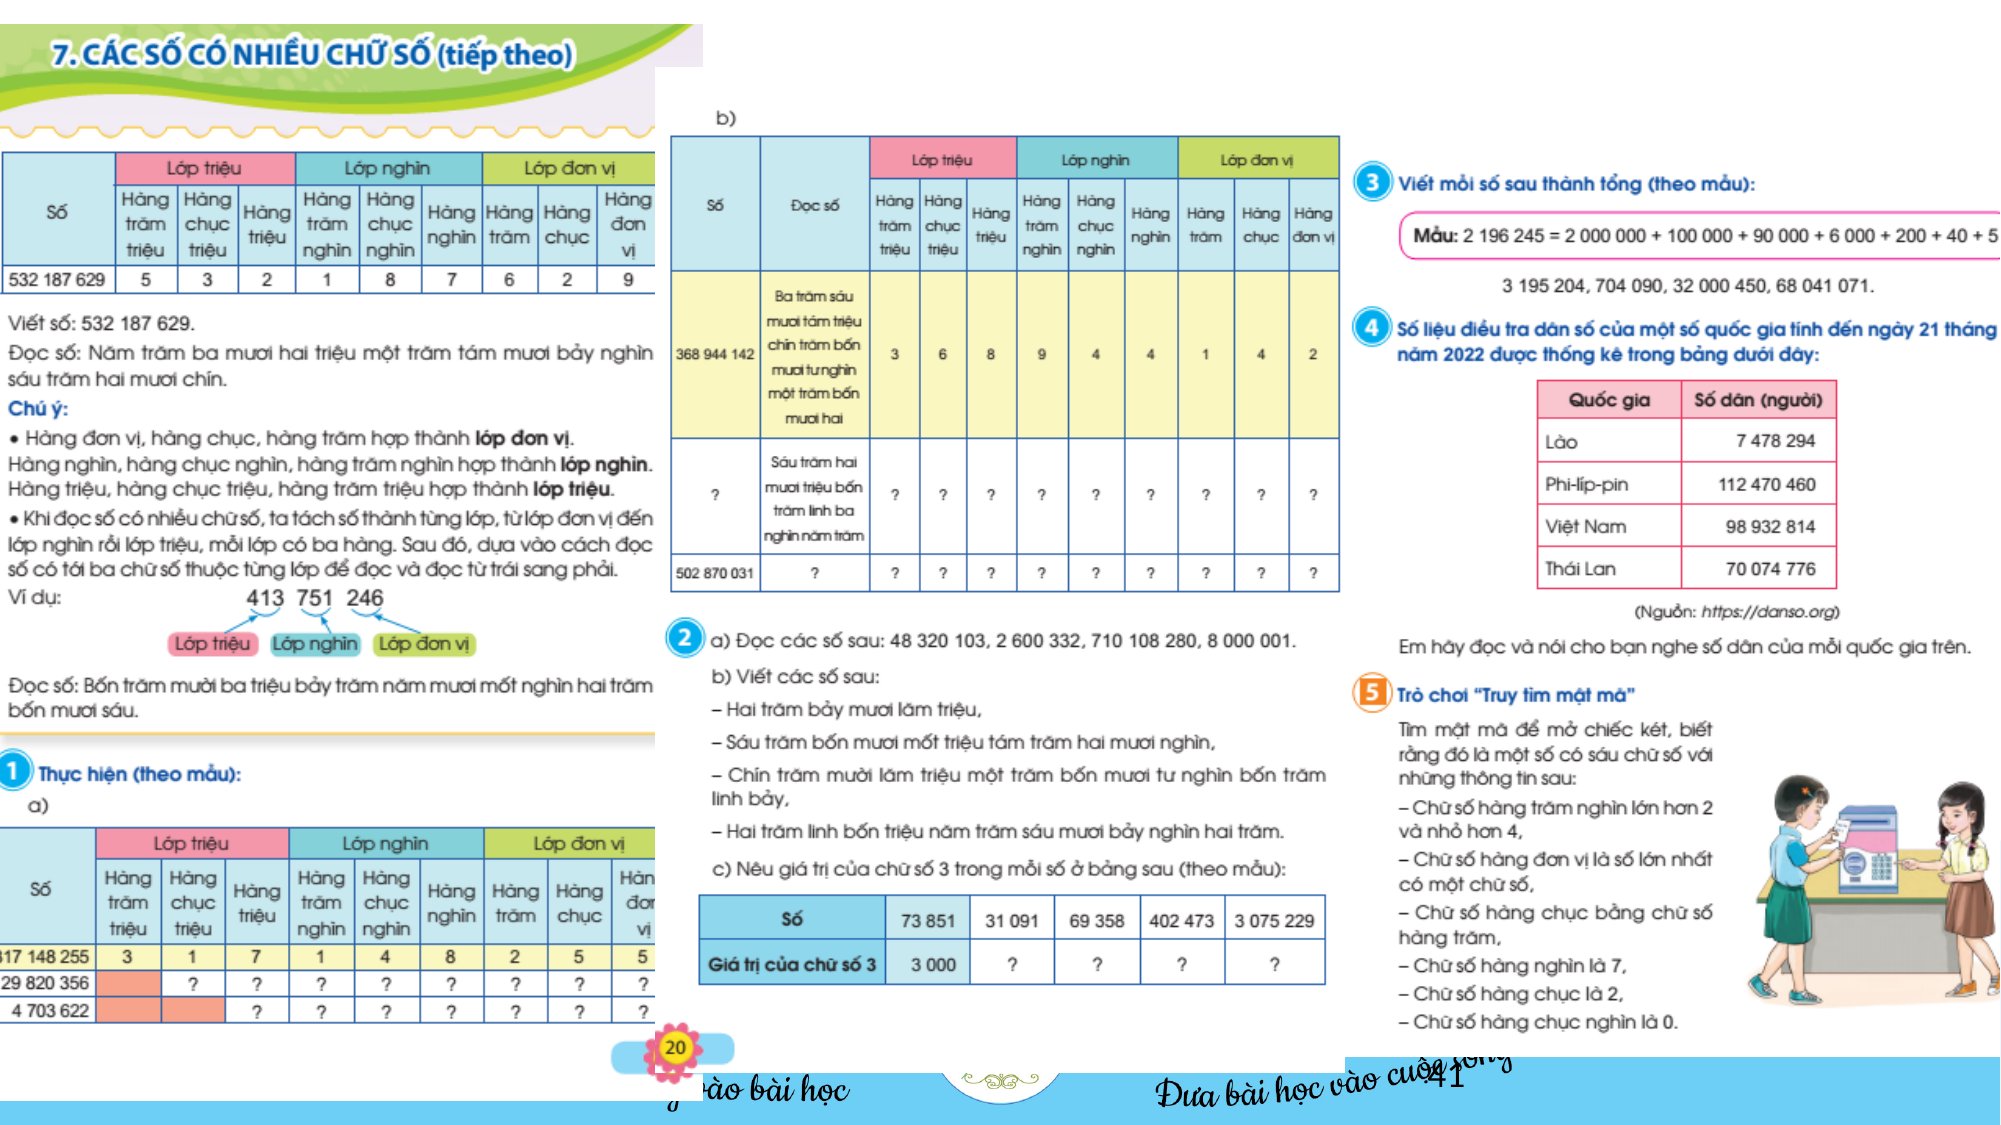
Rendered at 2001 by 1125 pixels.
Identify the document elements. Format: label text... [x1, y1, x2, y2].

picture [0, 0, 2001, 1125]
picture [7, 762, 16, 779]
slide_number 41 [1412, 1058, 1863, 1103]
